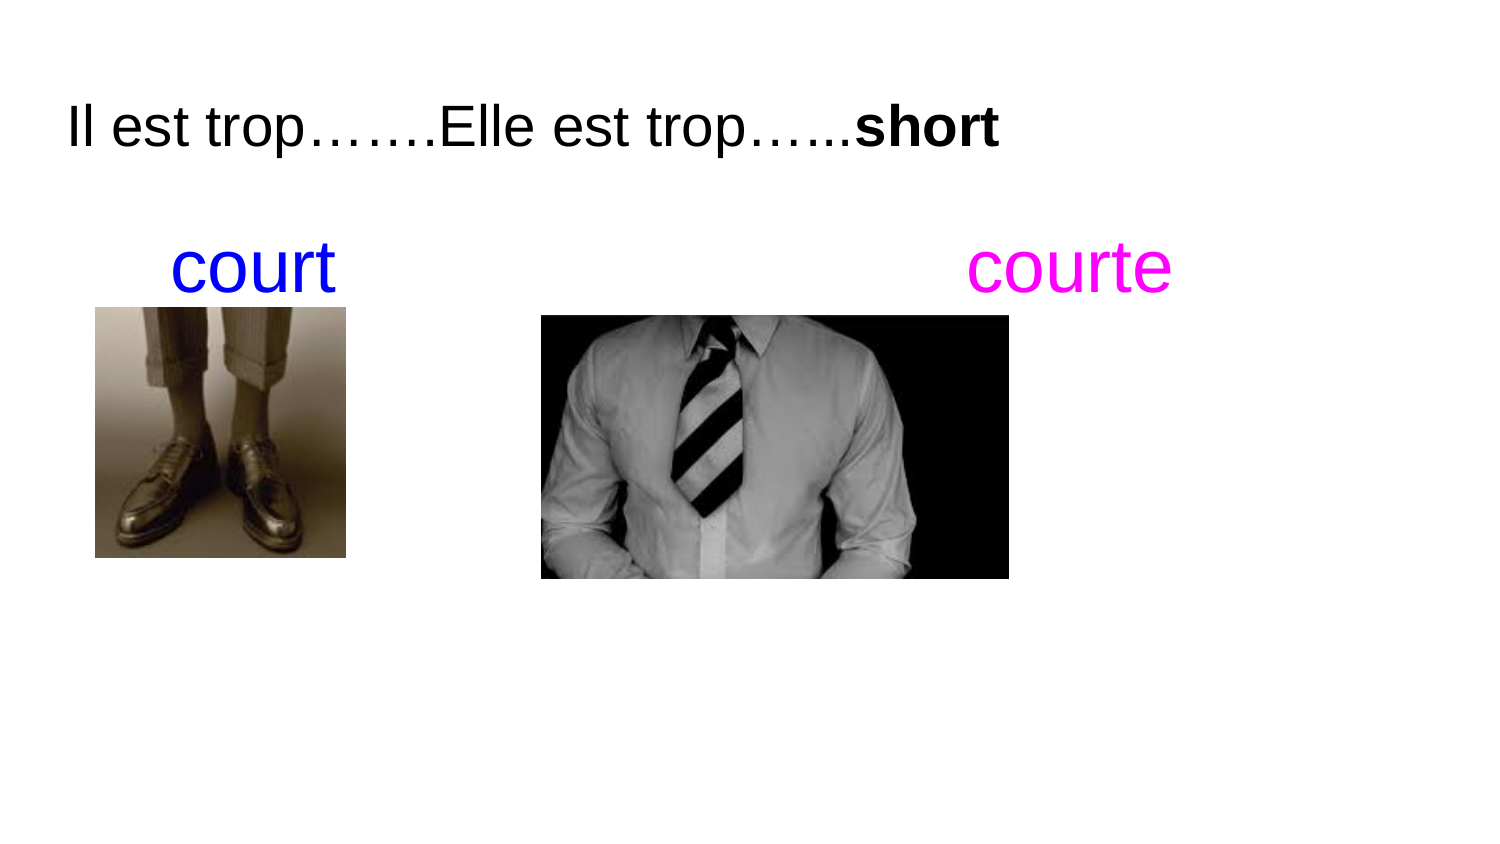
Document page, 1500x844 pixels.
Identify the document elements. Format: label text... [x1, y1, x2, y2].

title Il est trop…….Elle est trop…...short [51, 72, 1449, 167]
picture [541, 315, 1009, 579]
list court courte [51, 189, 1449, 750]
picture [95, 307, 346, 558]
